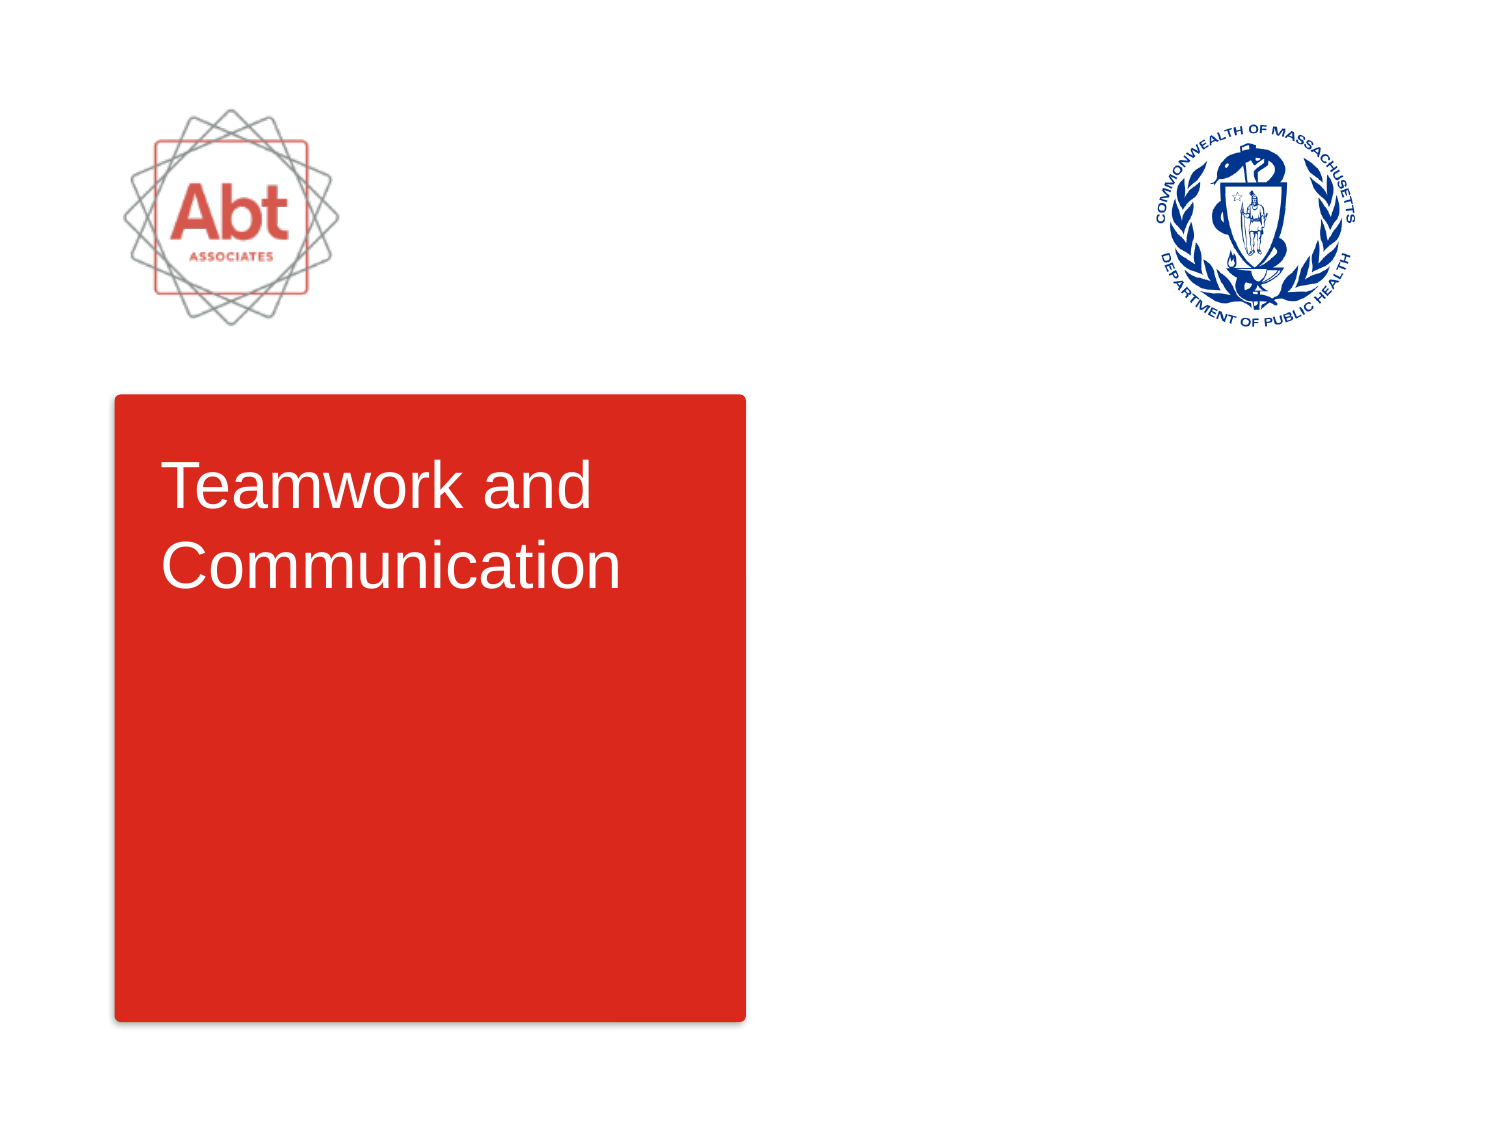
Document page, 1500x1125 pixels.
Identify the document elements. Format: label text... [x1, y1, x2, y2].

picture [114, 102, 355, 345]
list Teamwork and Communication [145, 434, 706, 972]
picture [1154, 124, 1358, 327]
